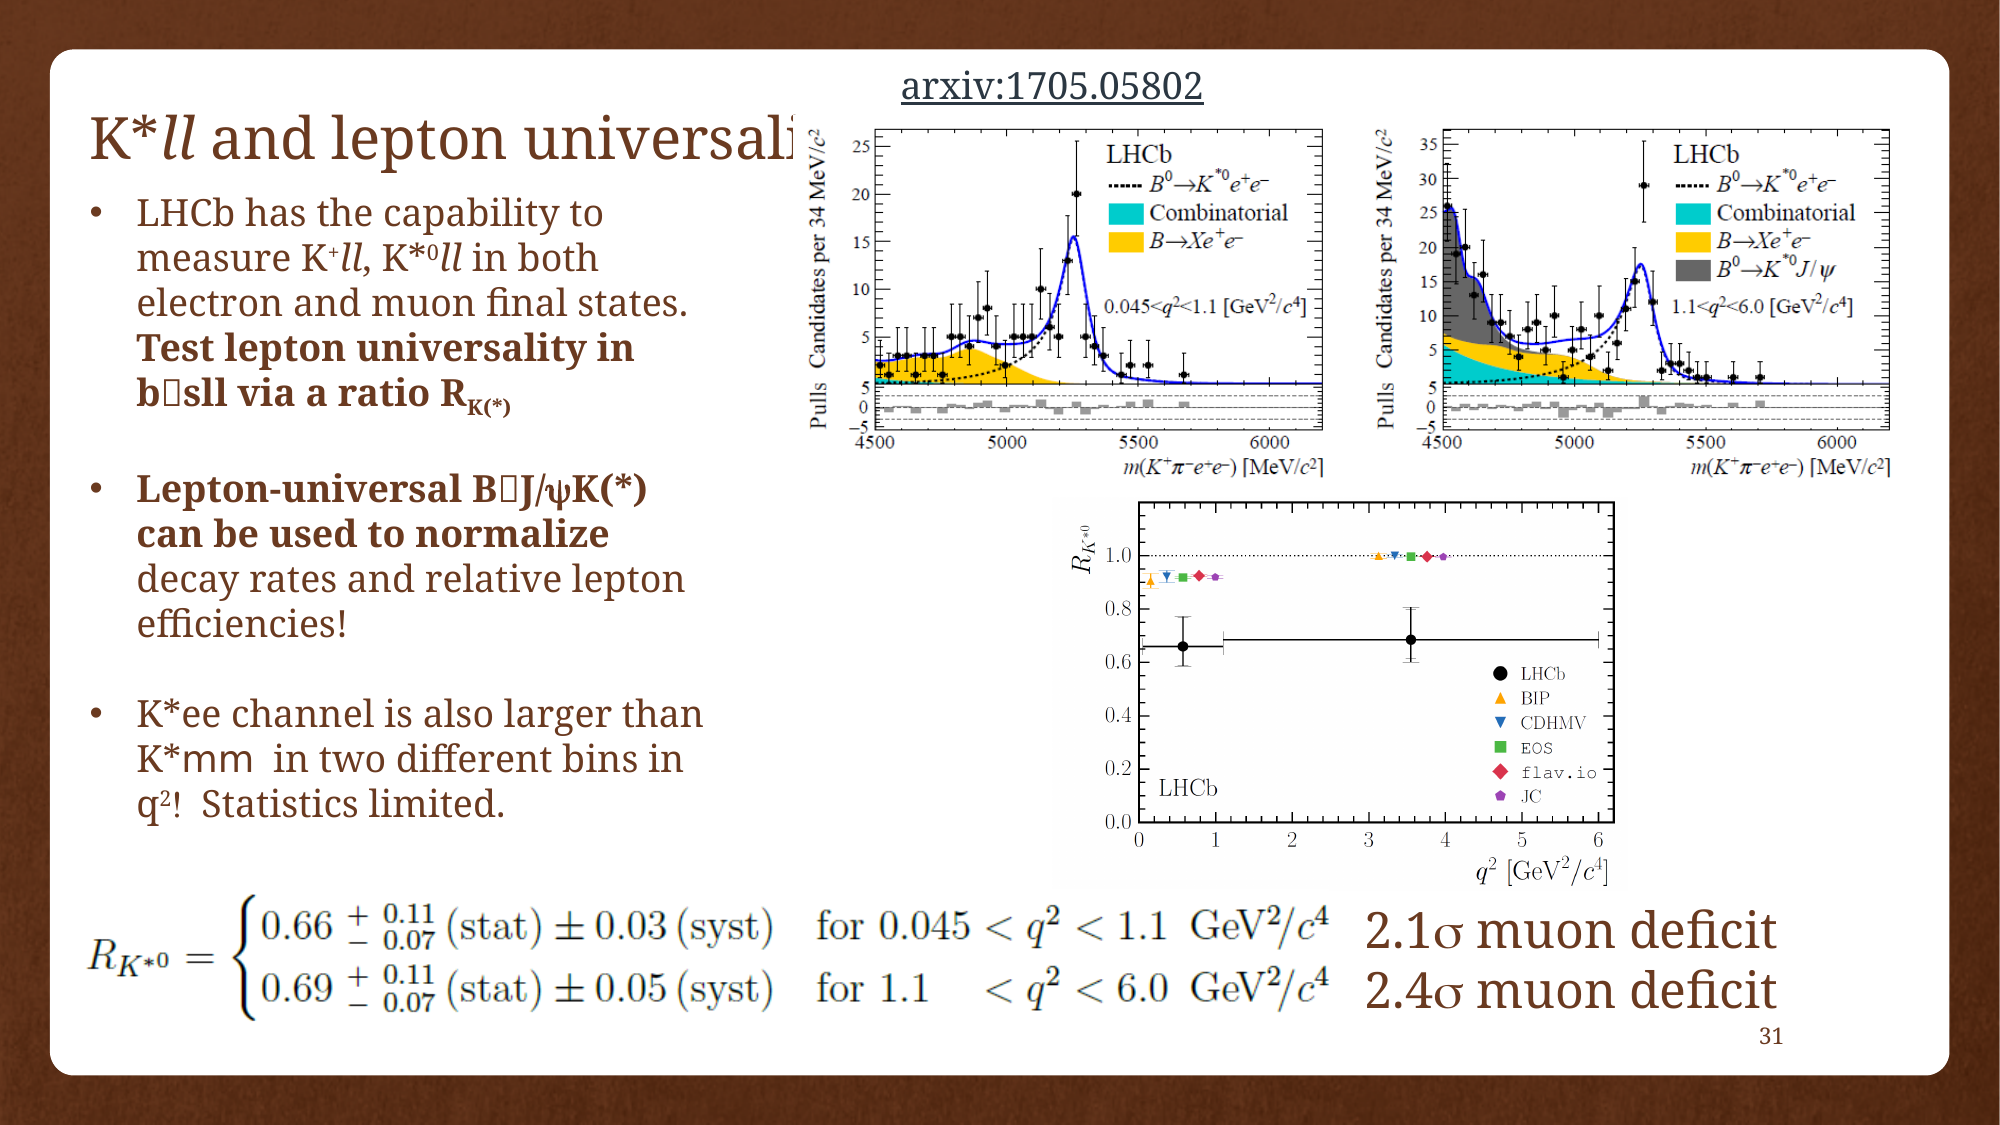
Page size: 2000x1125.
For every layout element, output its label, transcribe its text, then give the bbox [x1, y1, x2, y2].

picture [62, 497, 1628, 1026]
text_box arxiv:1705.05802 [885, 54, 1219, 115]
title K*ll and lepton universality [74, 0, 1638, 180]
text_box LHCb has the capability to measure K+ll, K*0ll in both electron and muon final states. Test lepton universality in bsll via a ratio RK(*) Lepton-universal BJ/yK(*) can be used to normalize decay rates and relative lepton efficiencies! K*ee channel is also larger than K*mm in two different bins in q2! Statistics limited. [74, 181, 725, 833]
text_box 2.1s muon deficit 2.4s muon deficit [1349, 890, 1925, 1026]
picture [793, 115, 1907, 487]
slide_number 31 [1682, 1026, 1800, 1063]
